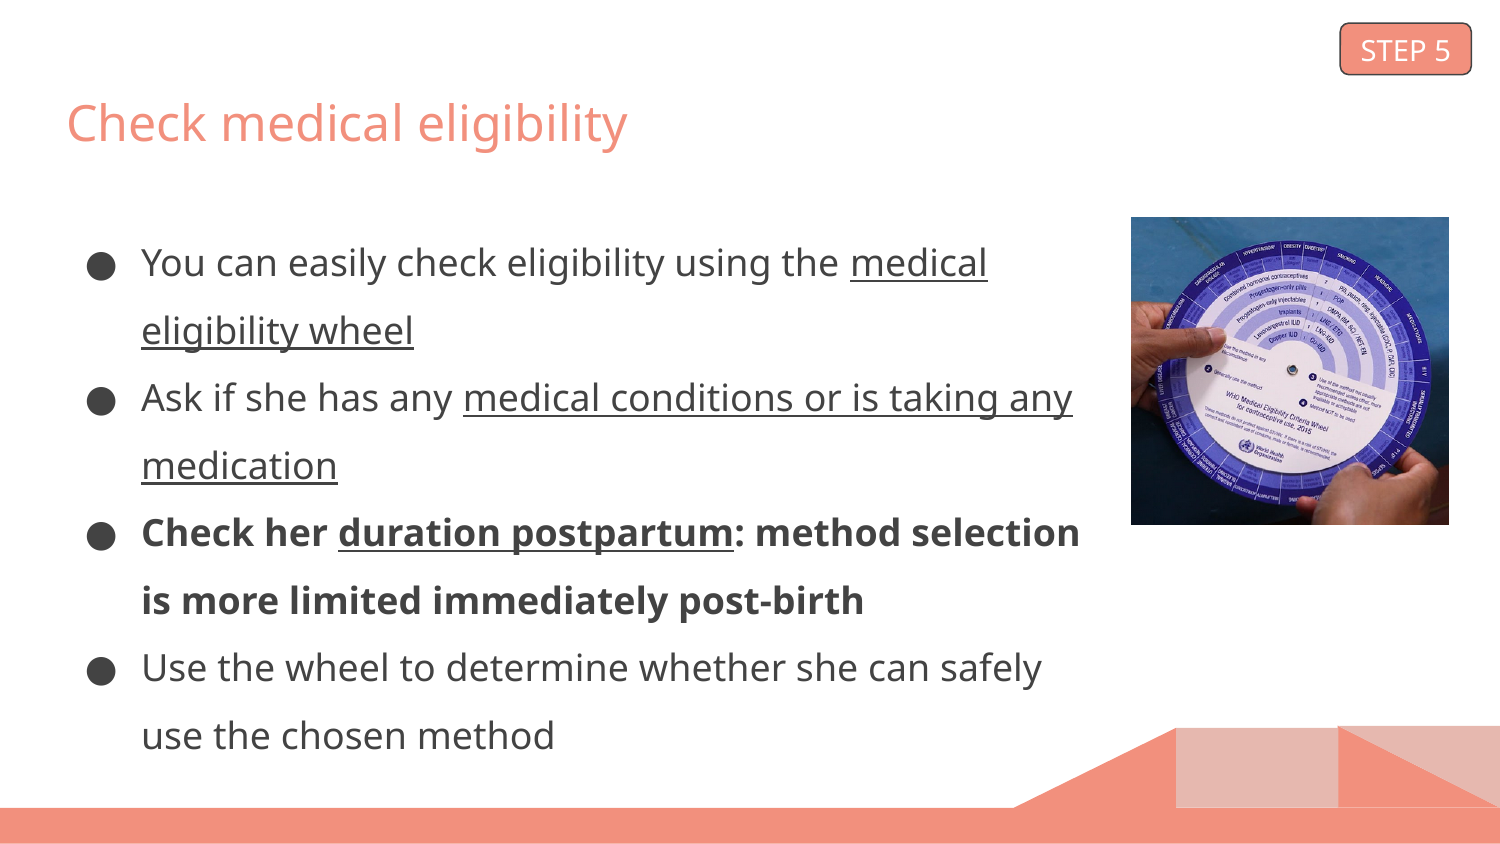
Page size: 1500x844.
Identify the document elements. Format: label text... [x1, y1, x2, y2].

picture [1130, 217, 1450, 525]
title Check medical eligibility [51, 67, 1449, 167]
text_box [1339, 16, 1472, 86]
list You can easily check eligibility using the medical eligibility wheel Ask if she has any medical conditions or is taking any medication Check her duration postpartum: method selection is more limited immediately post-birth Use the wheel to determine whether she can safely use the chosen method [51, 201, 1107, 783]
